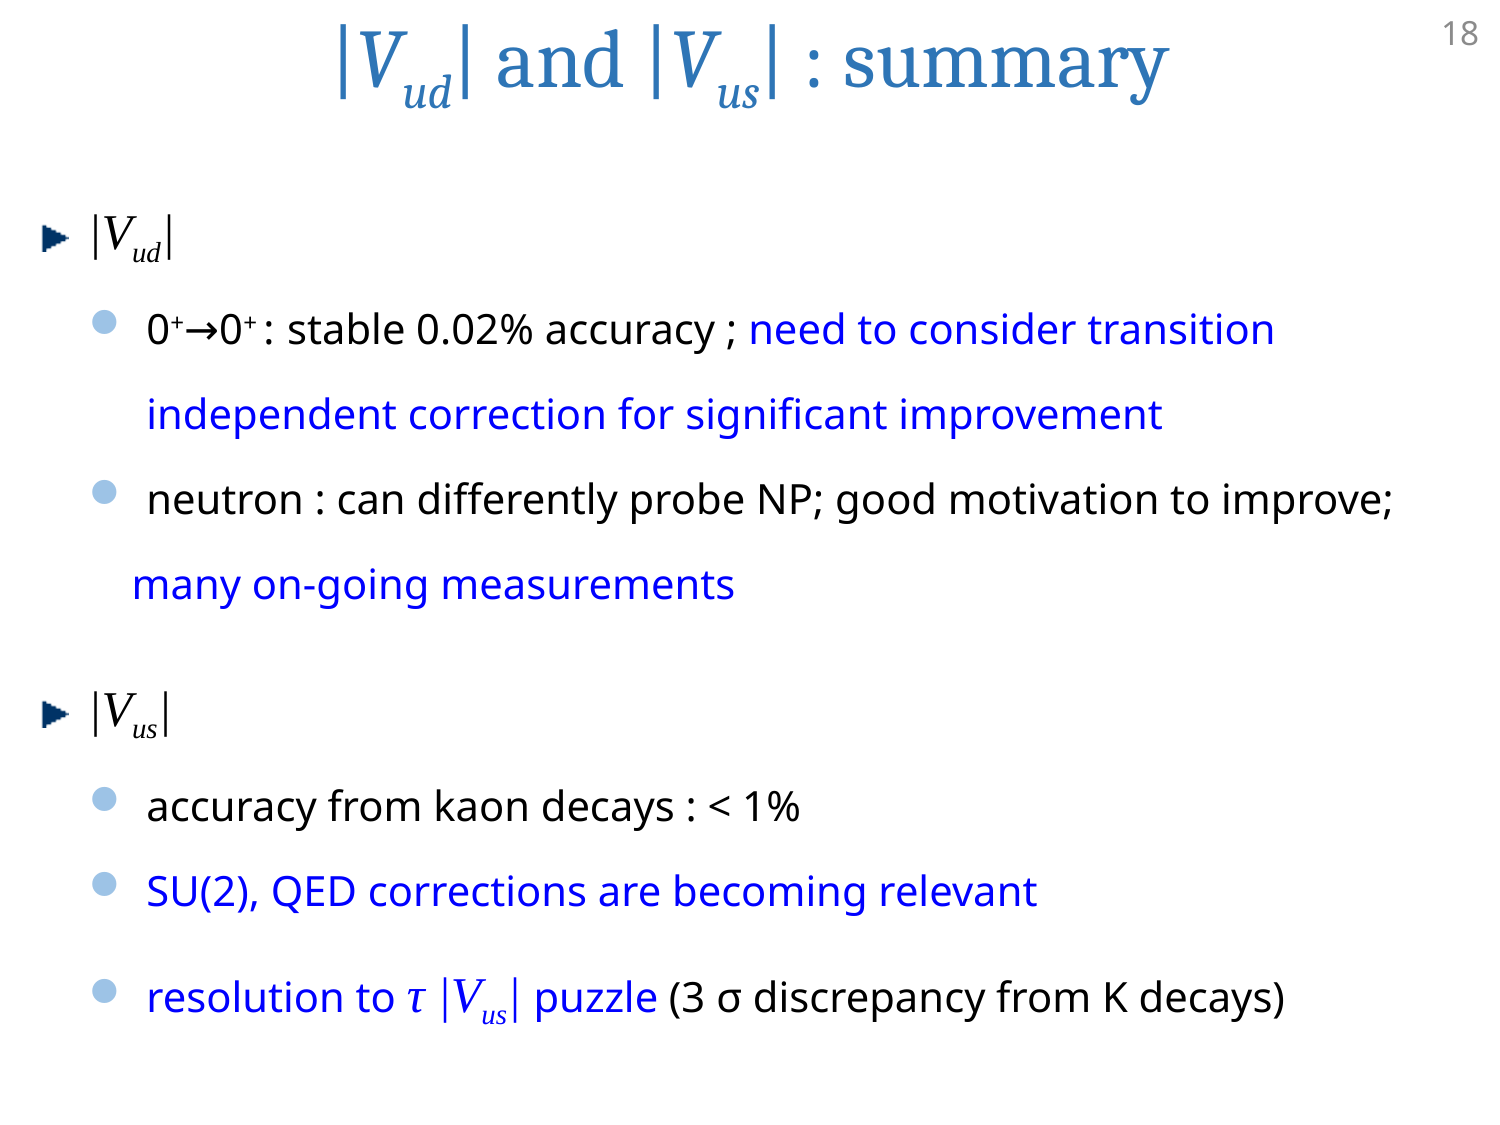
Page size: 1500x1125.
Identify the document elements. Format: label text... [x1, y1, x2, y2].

text_box |Vud| 0+→0+ : stable 0.02% accuracy ; need to consider transition independent correction for significant improvement neutron : can differently probe NP; good motivation to improve; many on-going measurements [0, 192, 1499, 610]
picture [33, 216, 69, 252]
slide_number 18 [1156, 3, 1495, 67]
text_box |Vus| accuracy from kaon decays : < 1% SU(2), QED corrections are becoming relevant resolution to τ |Vus| puzzle (3 σ discrepancy from K decays) [0, 668, 1499, 1024]
picture [33, 692, 69, 728]
text_box |Vud| and |Vus| : summary [0, 0, 1500, 118]
